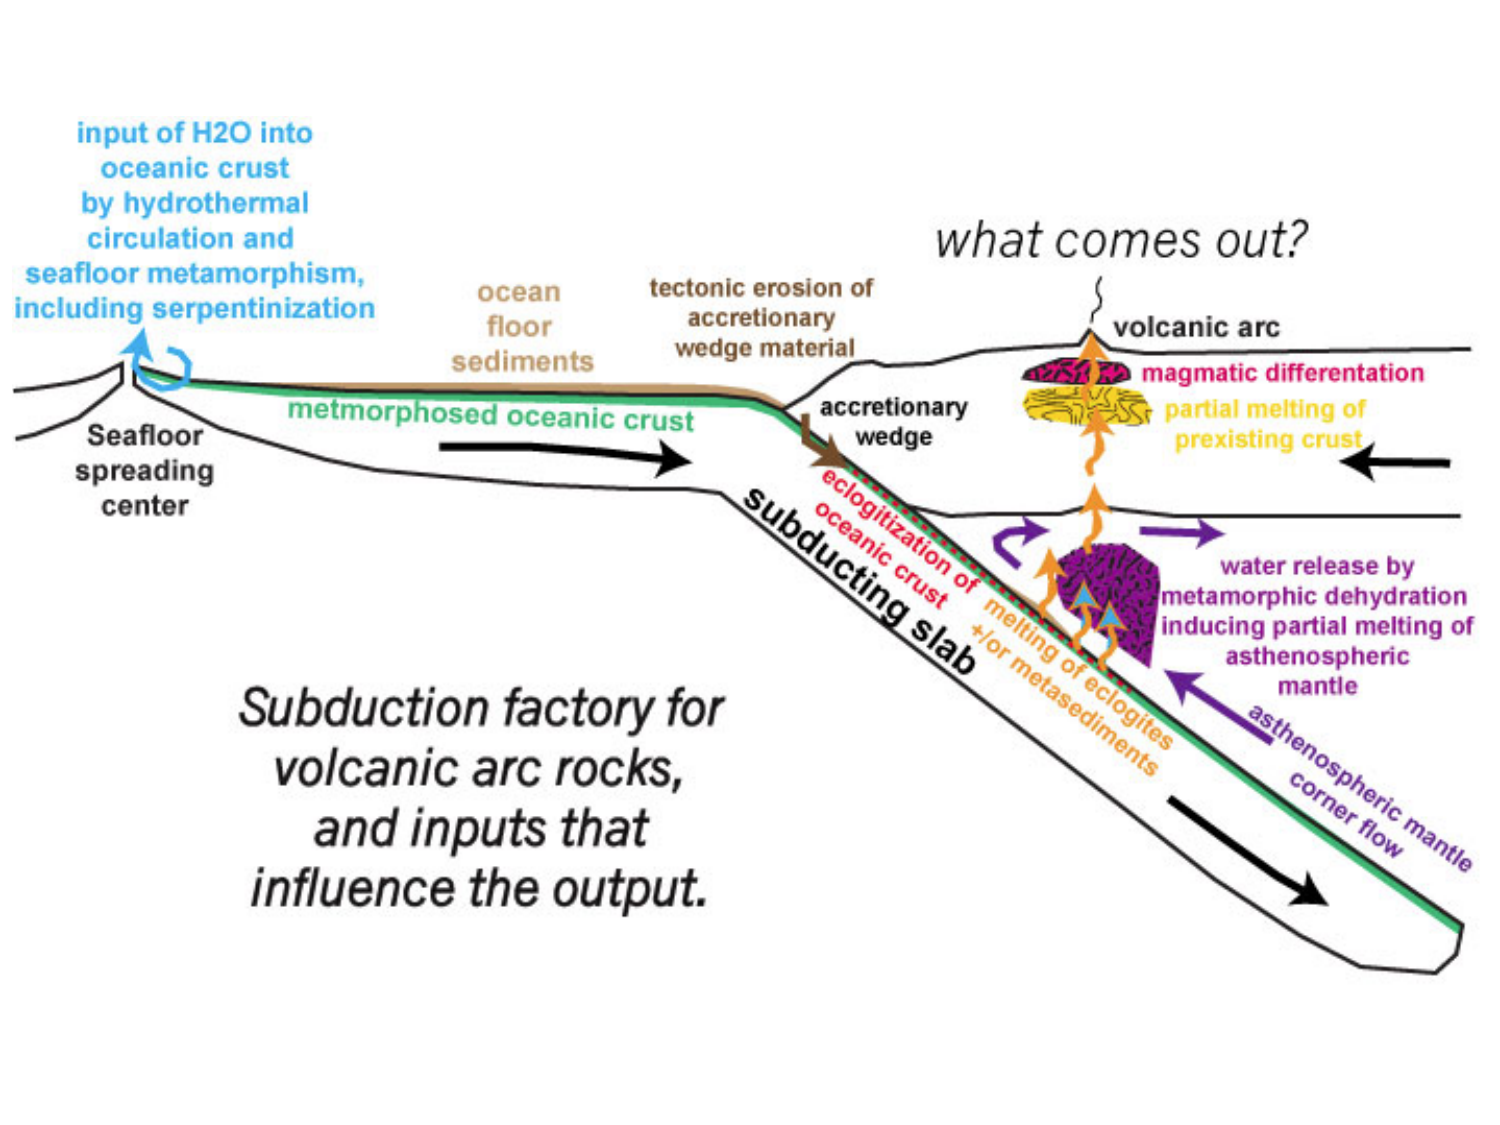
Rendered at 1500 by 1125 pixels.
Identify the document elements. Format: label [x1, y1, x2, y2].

picture [12, 116, 1486, 1007]
